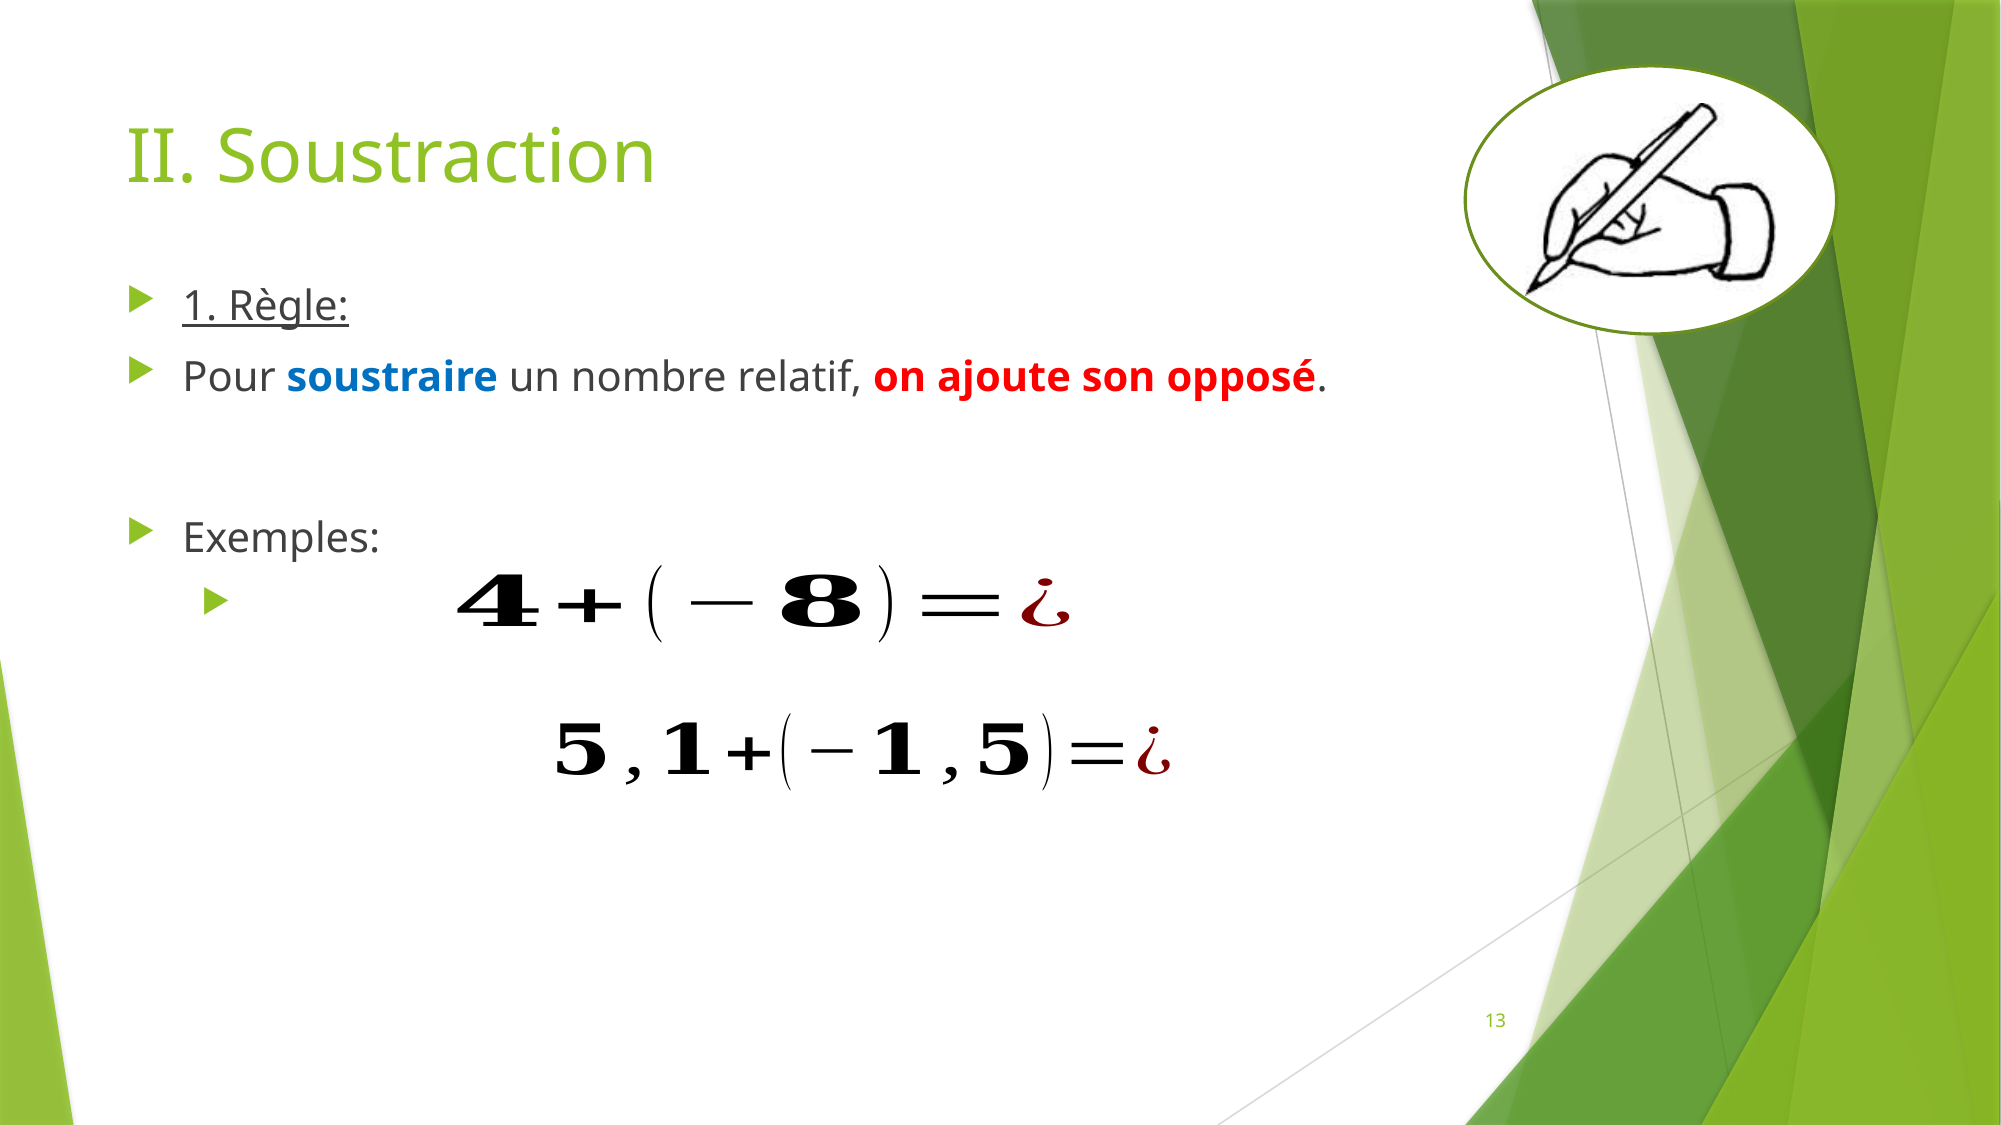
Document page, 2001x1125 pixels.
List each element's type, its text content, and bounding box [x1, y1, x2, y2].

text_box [1464, 65, 1838, 335]
slide_number 13 [1409, 991, 1522, 1051]
title II. Soustraction [111, 99, 1459, 317]
